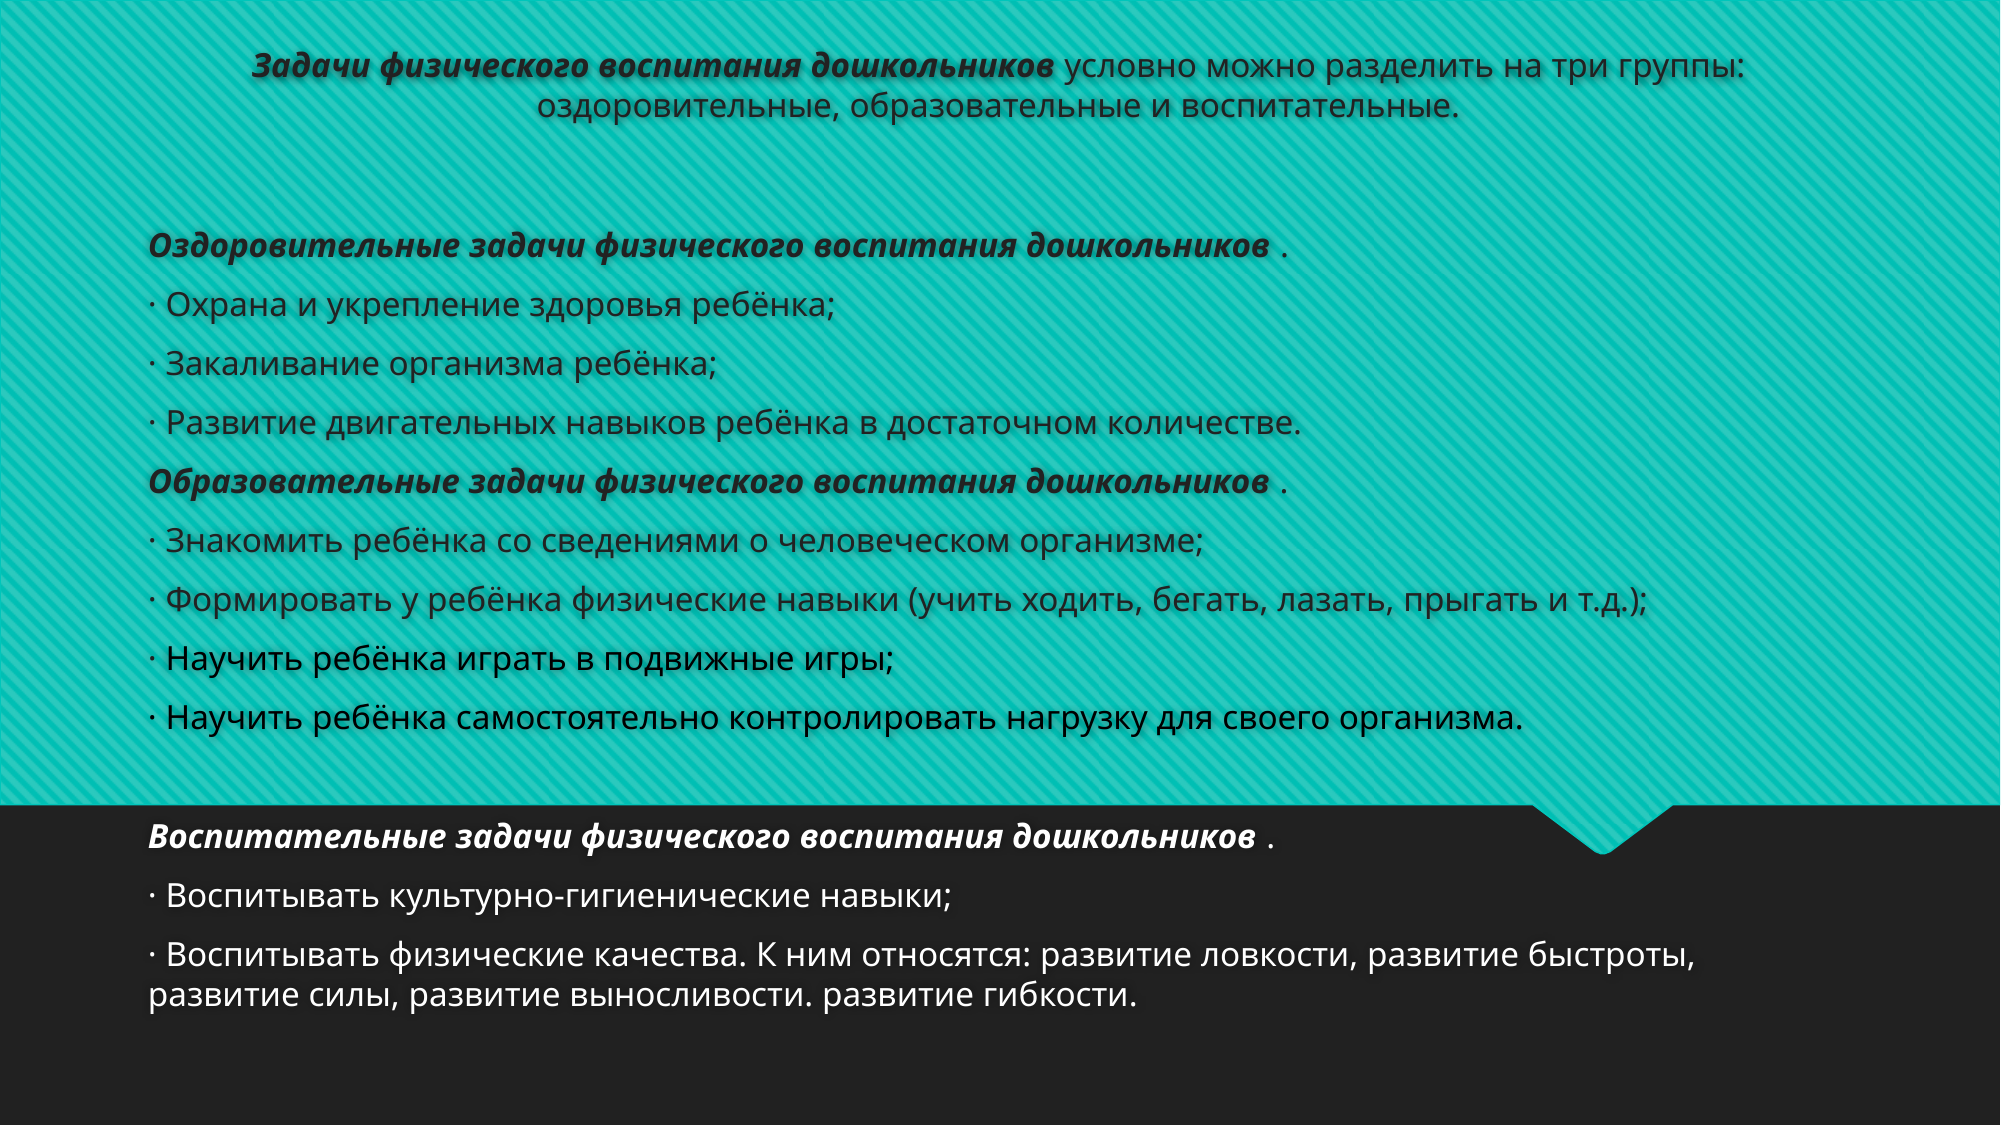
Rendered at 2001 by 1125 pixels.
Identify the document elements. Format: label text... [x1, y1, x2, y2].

title Задачи физического воспитания дошкольников условно можно разделить на три группы: оздоровительные, образовательные и воспитательные. [132, 88, 1866, 172]
list Оздоровительные задачи физического воспитания дошкольников . · Охрана и укрепление здоровья ребёнка; · Закаливание организма ребёнка; · Развитие двигательных навыков ребёнка в достаточном количестве. Образовательные задачи физического воспитания дошкольников . · Знакомить ребёнка со сведениями о человеческом организме; · Формировать у ребёнка физические навыки (учить ходить, бегать, лазать, прыгать и т.д.); · Научить ребёнка играть в подвижные игры; · Научить ребёнка самостоятельно контролировать нагрузку для своего организма. Воспитательные задачи физического воспитания дошкольников . · Воспитывать культурно-гигиенические навыки; · Воспитывать физические качества. К ним относятся: развитие ловкости, развитие быстроты, развитие силы, развитие выносливости. развитие гибкости. [132, 216, 1866, 1013]
